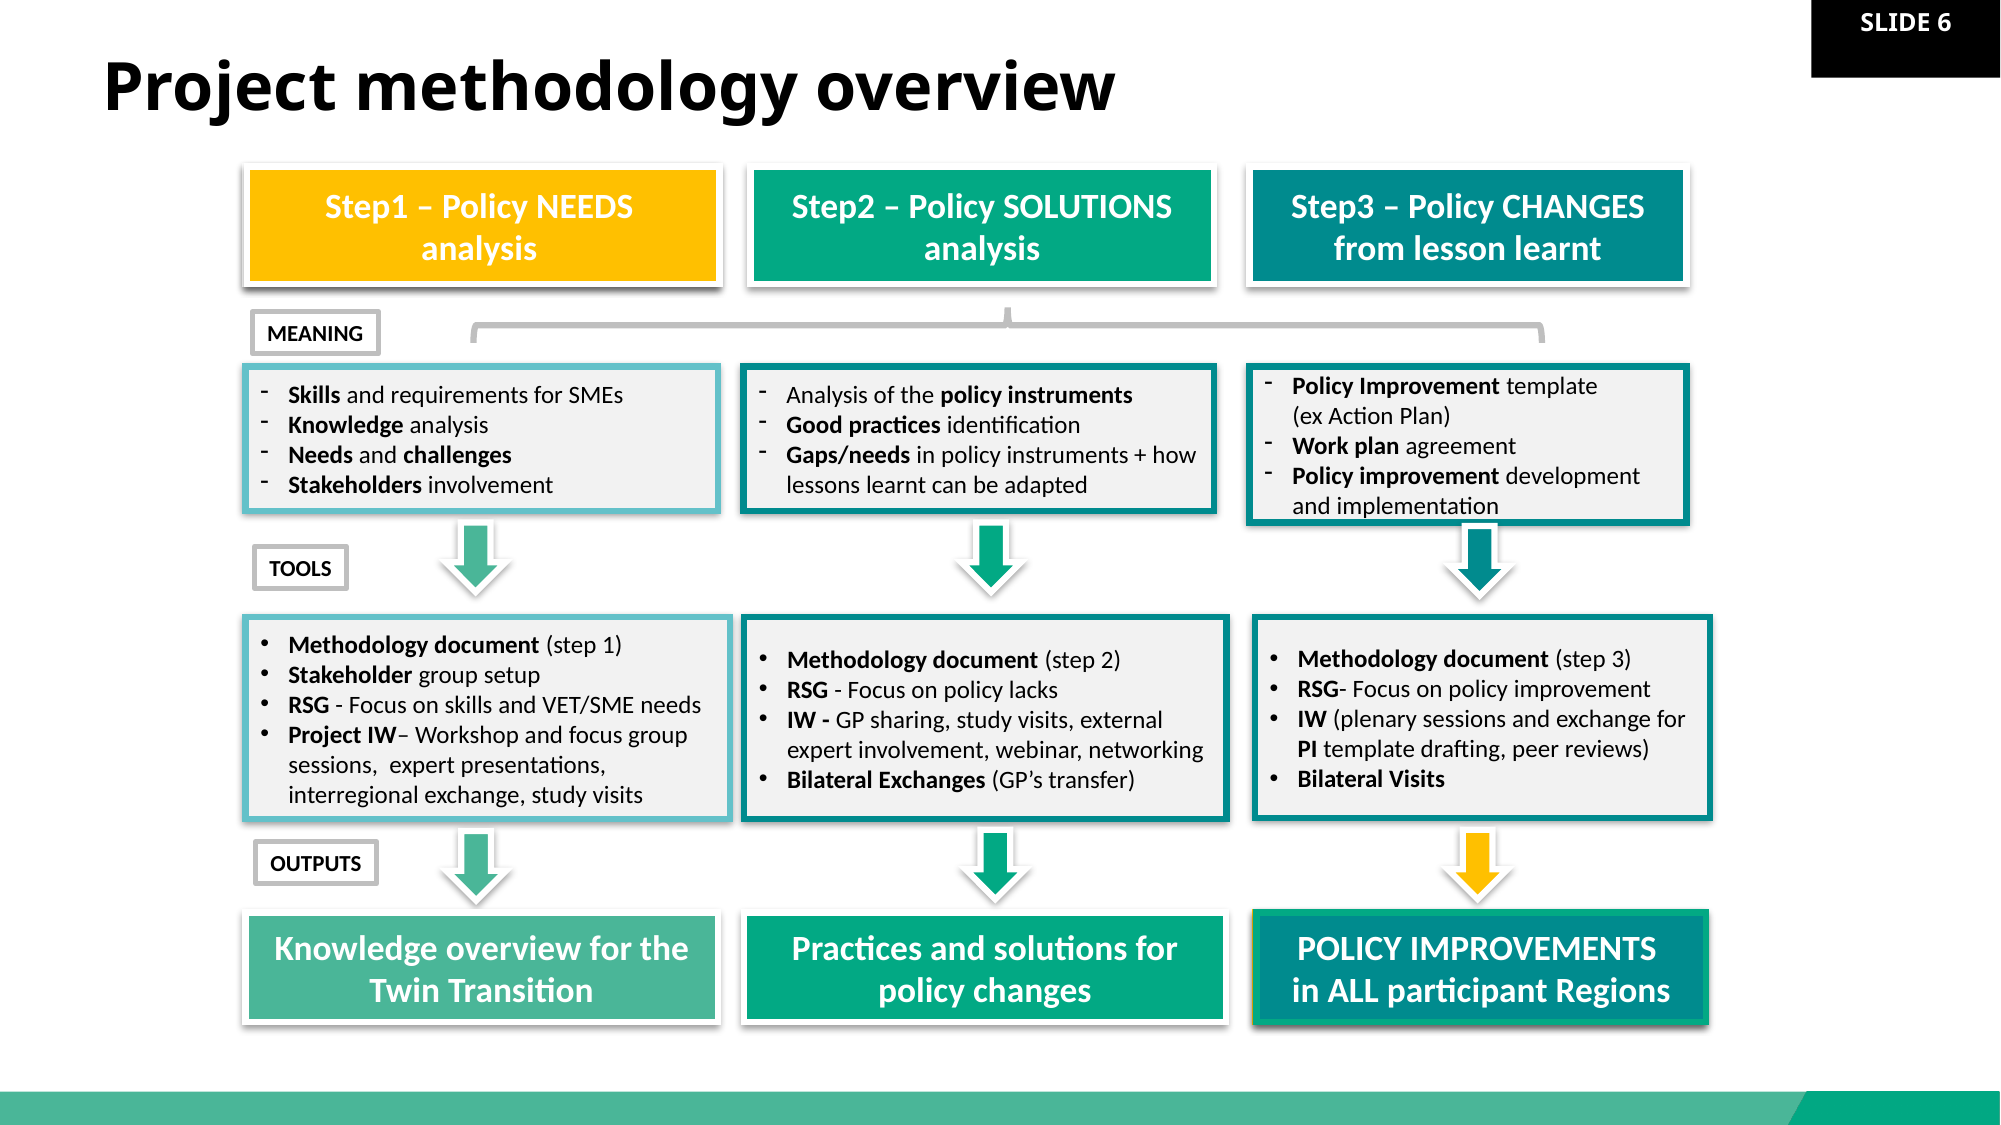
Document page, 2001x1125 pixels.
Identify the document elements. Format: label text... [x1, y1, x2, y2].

text_box [958, 826, 1033, 904]
text_box [438, 519, 513, 597]
text_box TOOLS [254, 546, 347, 589]
text_box [472, 307, 1543, 343]
text_box Policy Improvement template (ex Action Plan) Work plan agreement Policy improvement development and implementation [1246, 363, 1690, 526]
text_box Methodology document (step 1) Stakeholder group setup RSG - Focus on skills and VET/SME needs Project IW– Workshop and focus group sessions, expert presentations, interregional exchange, study visits [242, 614, 733, 822]
text_box POLICY IMPROVEMENTS in ALL participant Regions [1253, 909, 1709, 1025]
text_box MEANING [252, 311, 379, 354]
text_box [1442, 522, 1517, 600]
text_box Knowledge overview for the Twin Transition [242, 909, 721, 1025]
text_box Skills and requirements for SMEs Knowledge analysis Needs and challenges Stakeholders involvement [242, 363, 721, 514]
text_box Project methodology overview [87, 45, 1425, 183]
text_box OUTPUTS [255, 841, 377, 884]
text_box Step2 – Policy SOLUTIONS analysis [747, 163, 1217, 287]
text_box [438, 827, 514, 905]
text_box [1440, 826, 1515, 904]
text_box Methodology document (step 3) RSG- Focus on policy improvement IW (plenary sessions and exchange for PI template drafting, peer reviews) Bilateral Visits [1252, 614, 1713, 821]
text_box Analysis of the policy instruments Good practices identification Gaps/needs in policy instruments + how lessons learnt can be adapted [740, 363, 1217, 514]
text_box Methodology document (step 2) RSG - Focus on policy lacks IW - GP sharing, study visits, external expert involvement, webinar, networking Bilateral Exchanges (GP’s transfer) [741, 614, 1230, 822]
text_box Step3 – Policy CHANGES from lesson learnt [1246, 163, 1690, 287]
text_box Step1 – Policy NEEDS analysis [244, 163, 723, 287]
text_box [953, 519, 1029, 597]
picture [1785, 1091, 2000, 1125]
text_box Practices and solutions for policy changes [741, 909, 1229, 1025]
